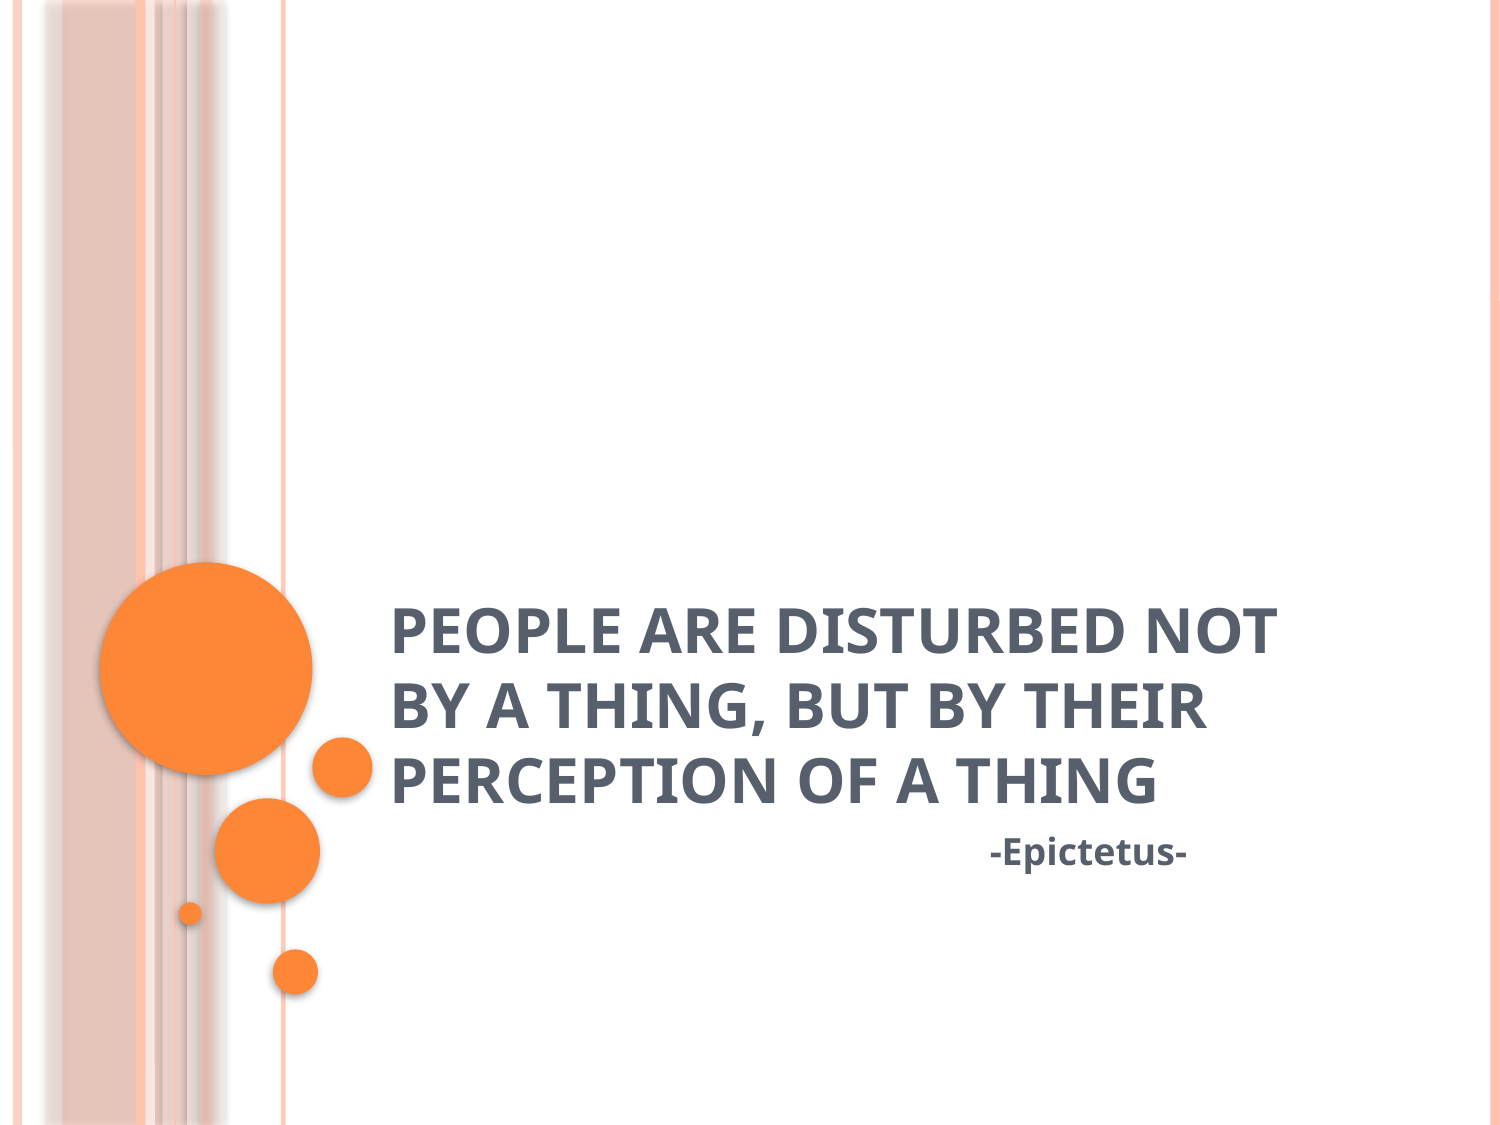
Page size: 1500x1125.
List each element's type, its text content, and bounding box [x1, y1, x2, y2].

subtitle -Epictetus- [375, 820, 1388, 1046]
title People are disturbed not by a thing, but by their perception of a thing [375, 512, 1388, 820]
